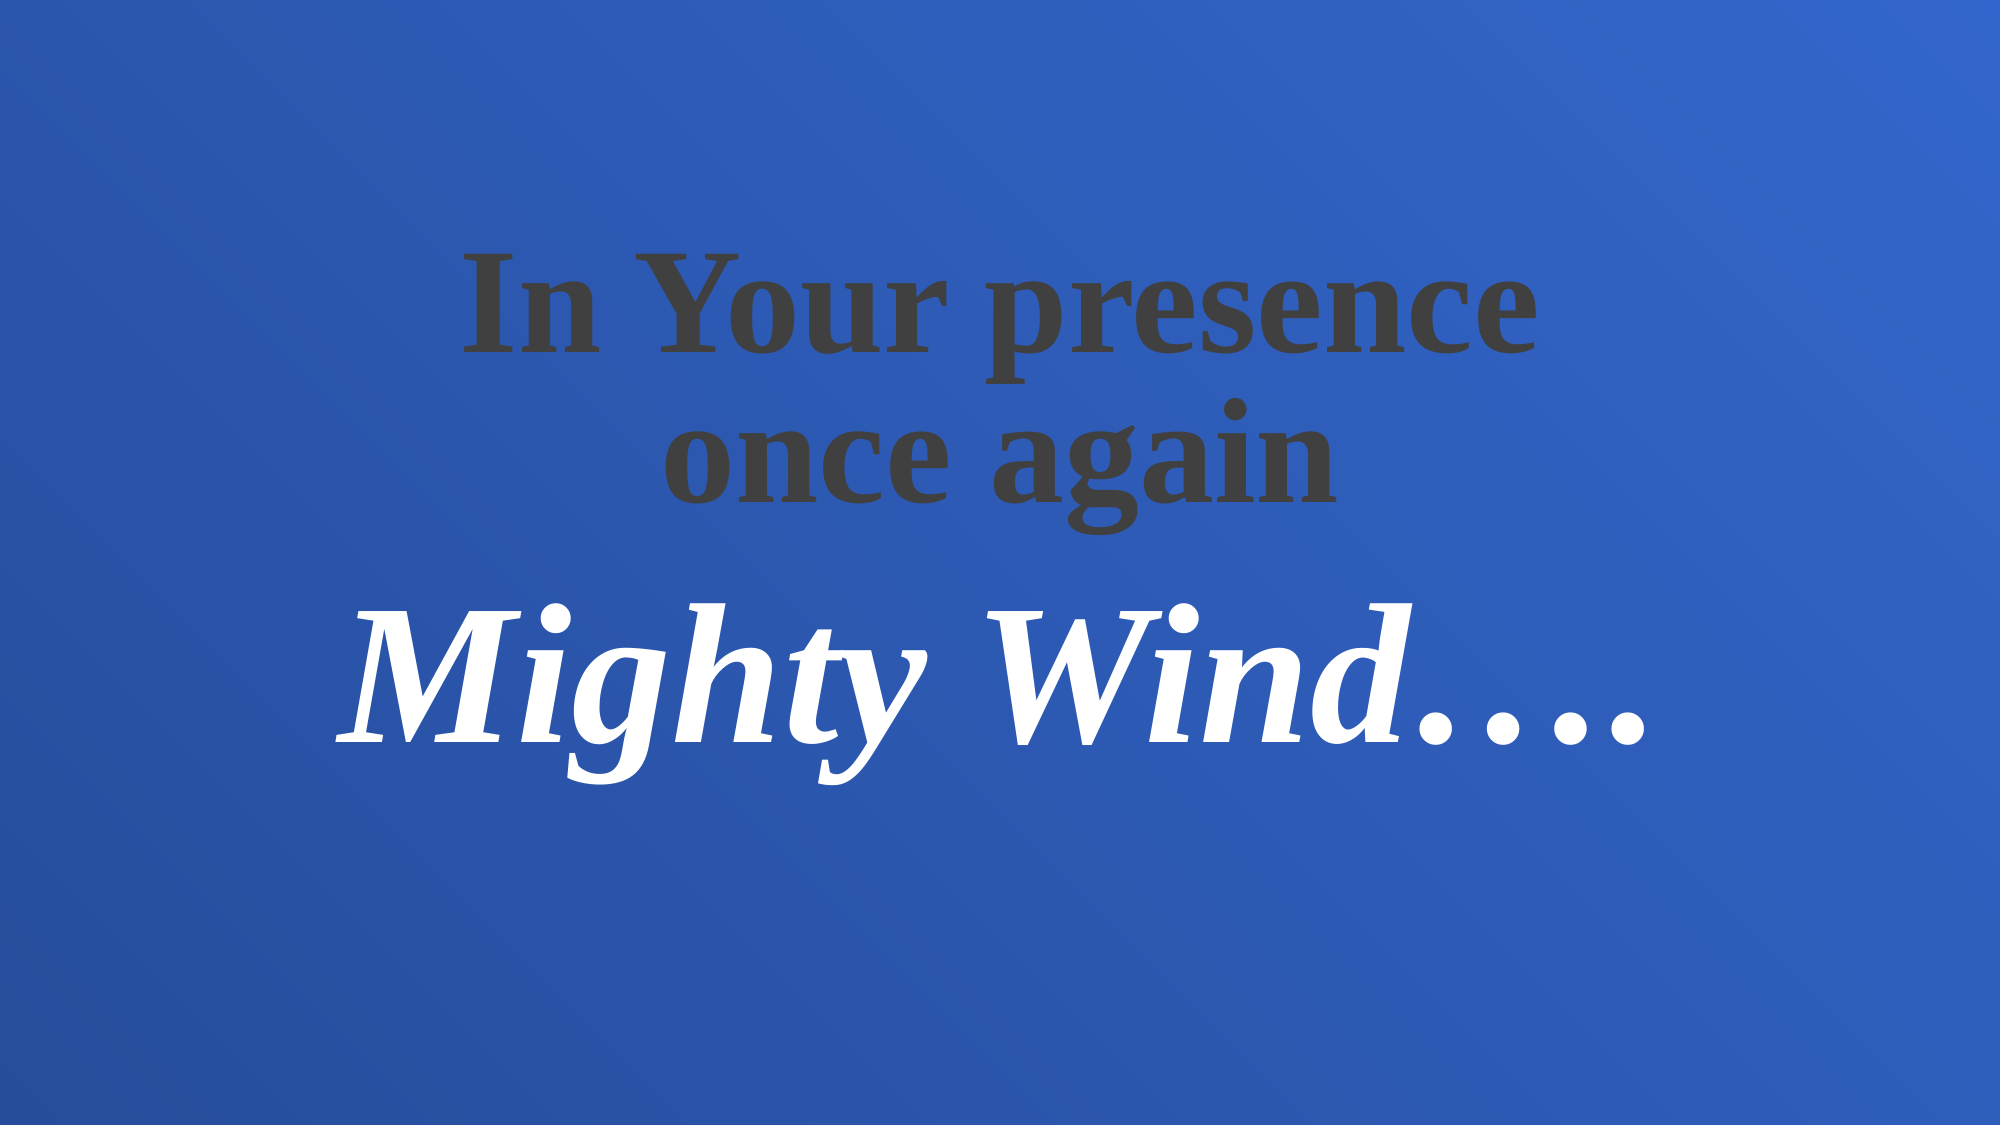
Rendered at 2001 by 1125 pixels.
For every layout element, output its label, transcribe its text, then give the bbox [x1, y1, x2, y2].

text_box In Your presence once again Mighty Wind…. [0, 224, 2000, 940]
